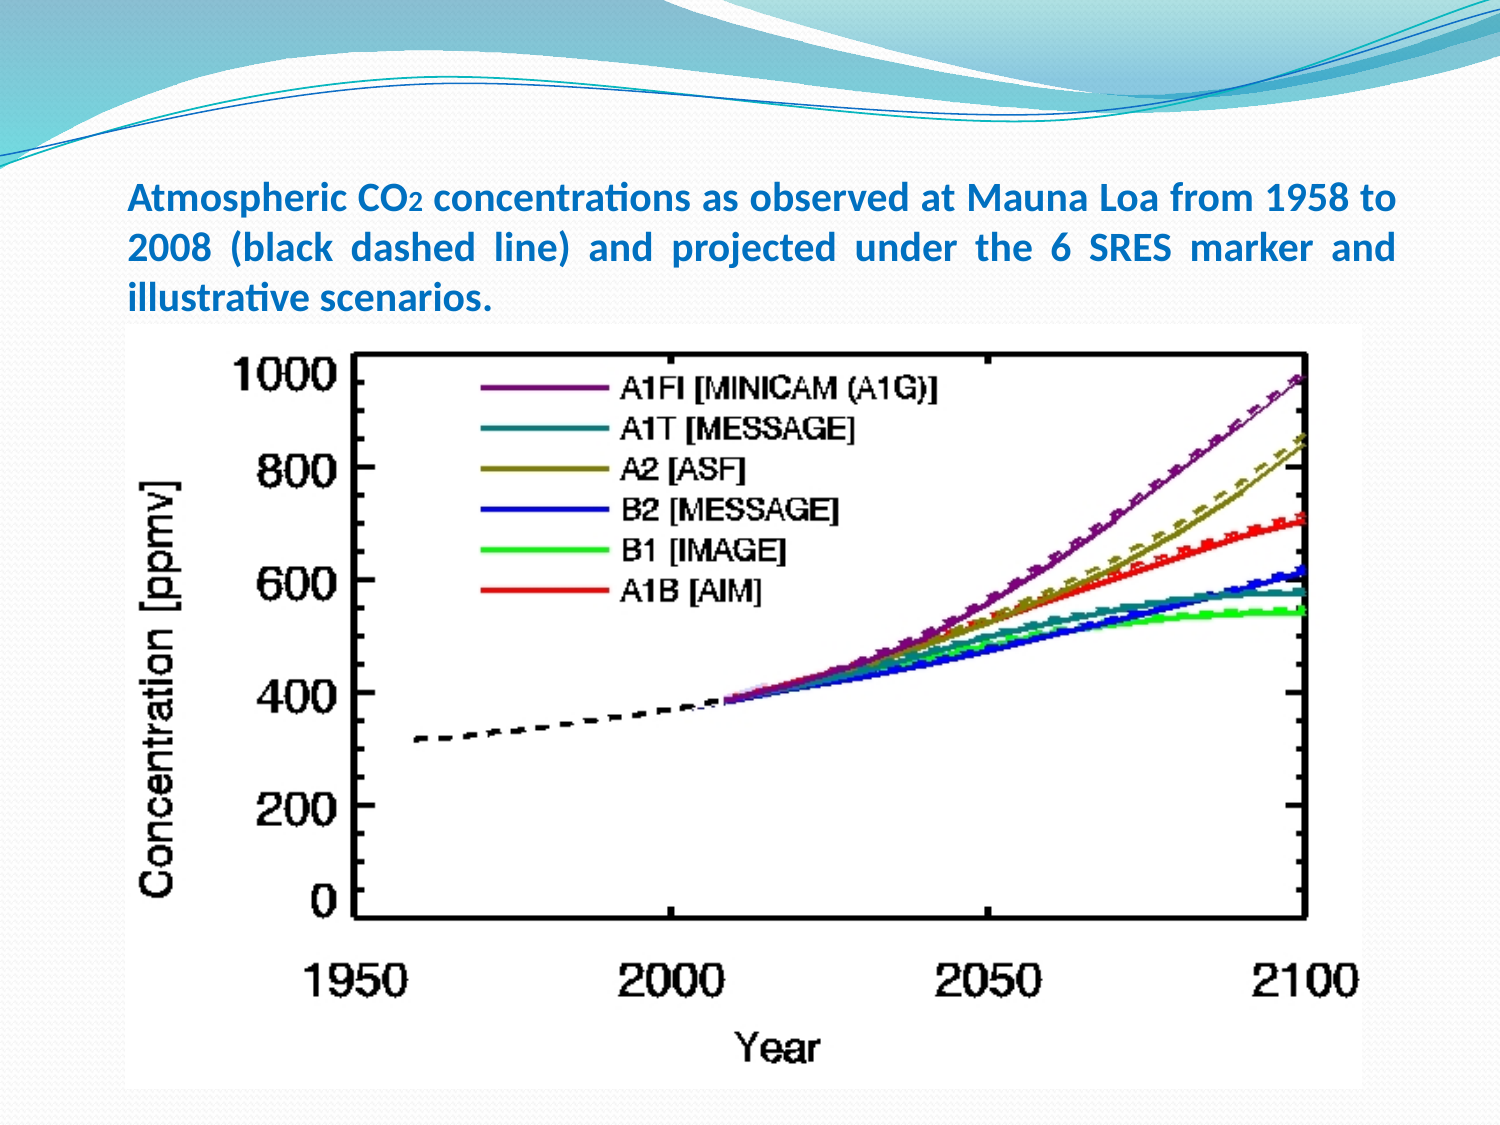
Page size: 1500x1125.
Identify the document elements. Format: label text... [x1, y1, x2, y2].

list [124, 324, 1363, 1090]
text_box Atmospheric CO2 concentrations as observed at Mauna Loa from 1958 to 2008 (black dashed line) and projected under the 6 SRES marker and illustrative scenarios. [112, 162, 1413, 328]
